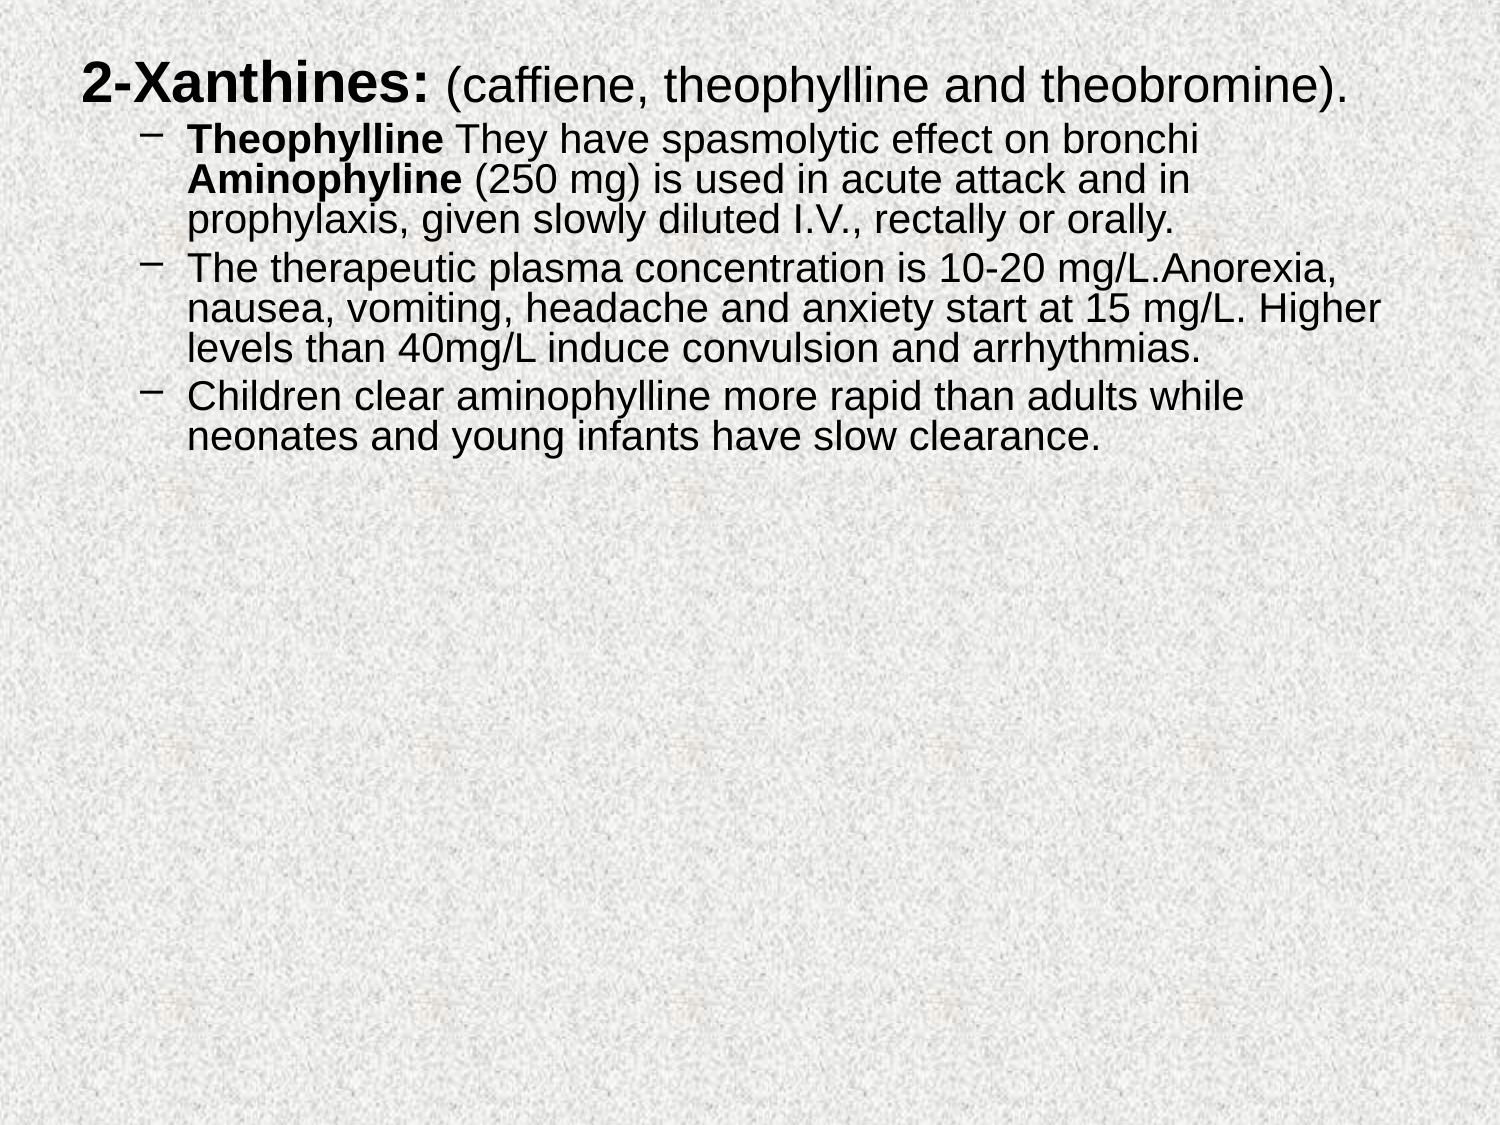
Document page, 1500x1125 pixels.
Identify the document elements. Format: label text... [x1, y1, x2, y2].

picture [0, 0, 1500, 1125]
list 2-Xanthines: (caffiene, theophylline and theobromine). Theophylline They have spasmolytic effect on bronchi Aminophyline (250 mg) is used in acute attack and in prophylaxis, given slowly diluted I.V., rectally or orally. The therapeutic plasma concentration is 10-20 mg/L.Anorexia, nausea, vomiting, headache and anxiety start at 15 mg/L. Higher levels than 40mg/L induce convulsion and arrhythmias. Children clear aminophylline more rapid than adults while neonates and young infants have slow clearance. [50, 50, 1425, 1088]
